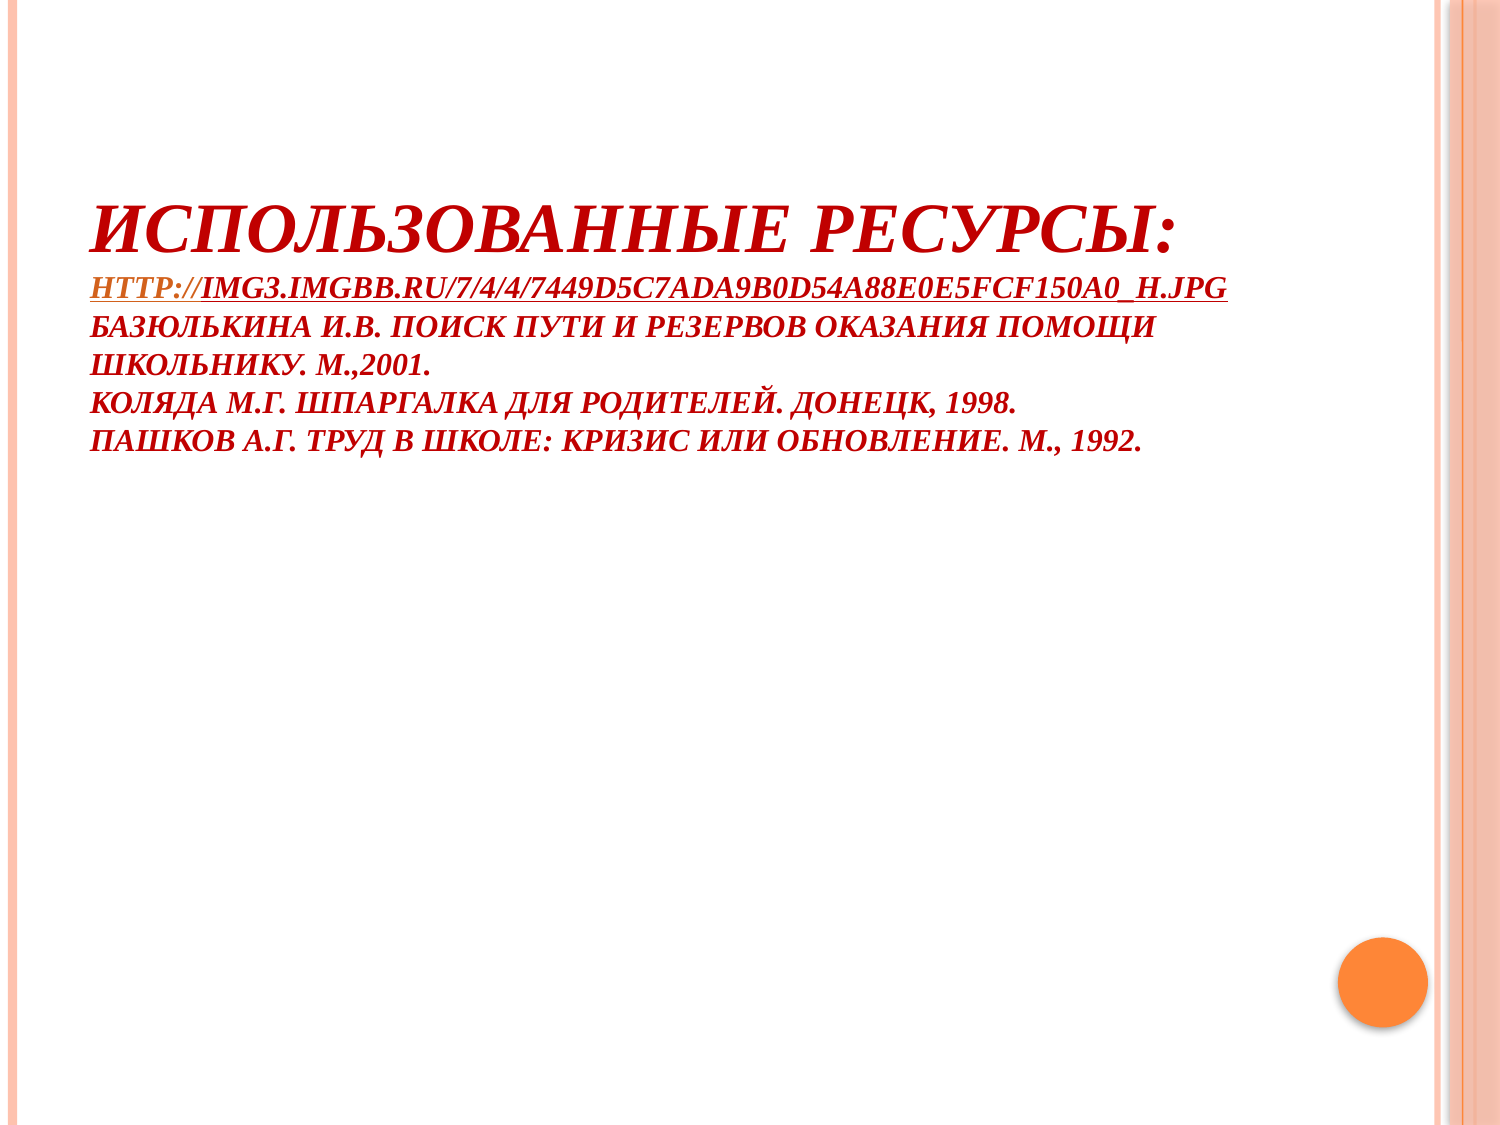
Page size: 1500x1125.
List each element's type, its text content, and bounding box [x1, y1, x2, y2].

title Использованные ресурсы: http://img3.imgbb.ru/7/4/4/7449d5c7ada9b0d54a88e0e5fcf150a0_h.jpg Базюлькина И.В. Поиск пути и резервов оказания помощи школьнику. М.,2001. Коляда М.Г. Шпаргалка для родителей. Донецк, 1998. Пашков А.Г. Труд в школе: кризис или обновление. М., 1992. [75, 45, 1300, 504]
